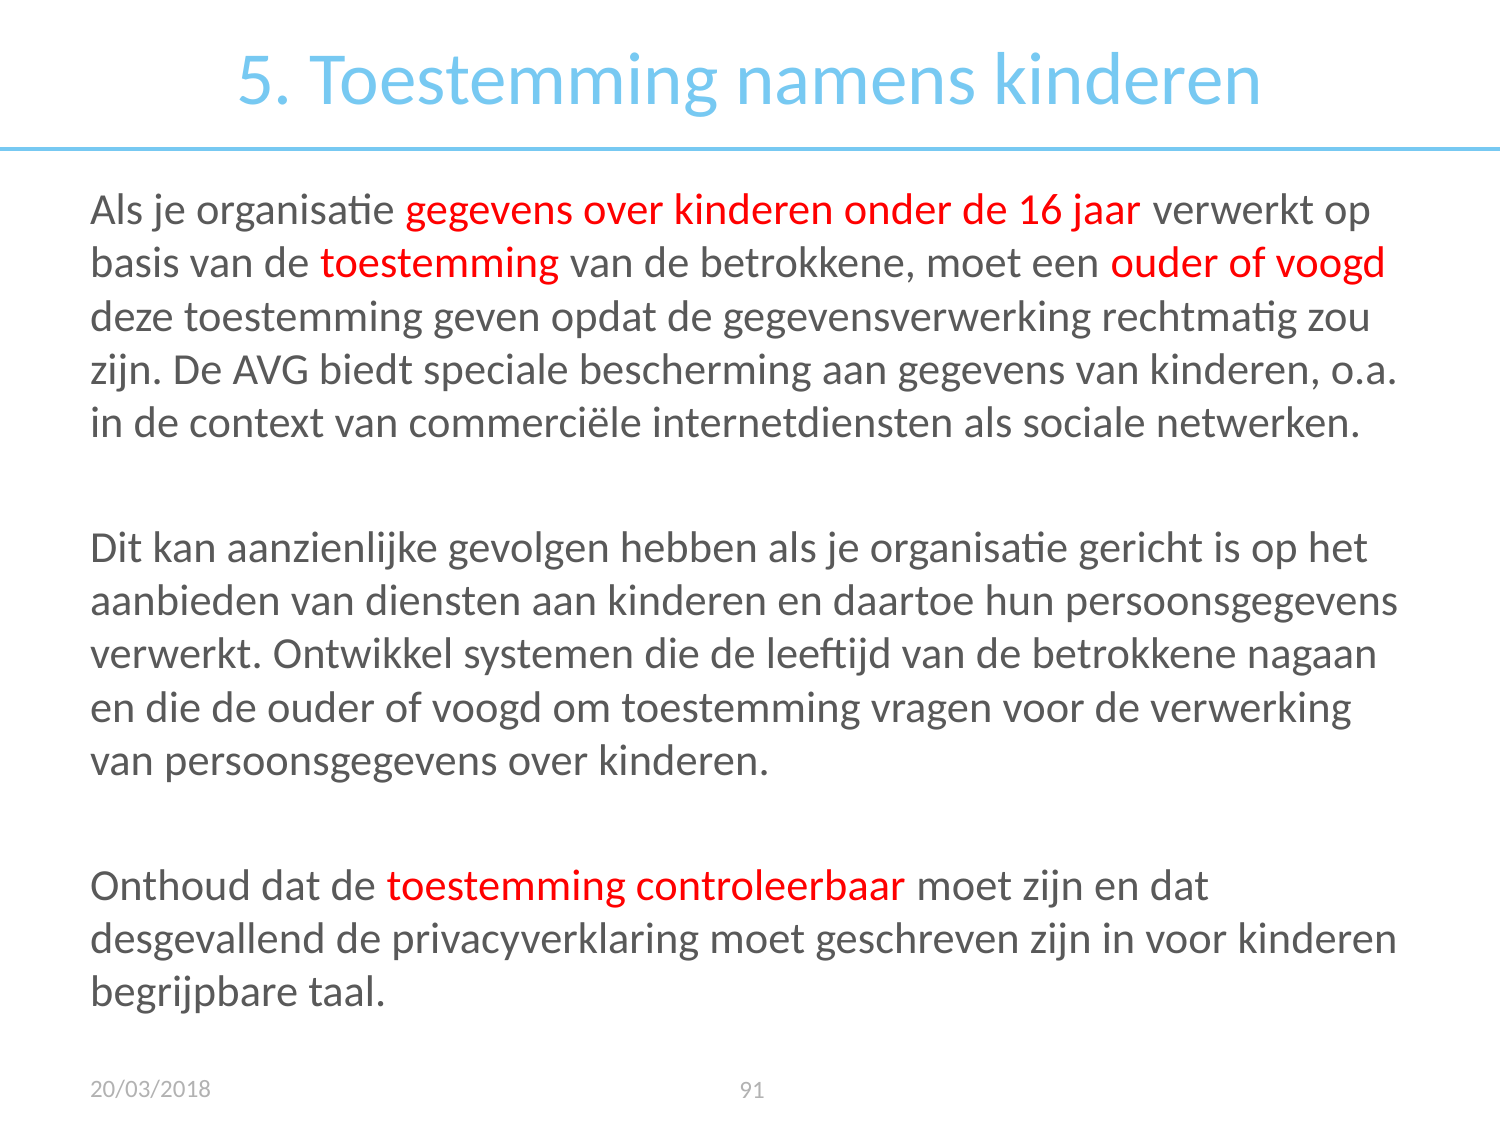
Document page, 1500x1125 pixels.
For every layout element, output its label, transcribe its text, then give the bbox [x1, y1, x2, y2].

slide_number 91 [577, 1058, 928, 1119]
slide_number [75, 1057, 425, 1118]
title 5. Toestemming namens kinderen [0, 0, 1500, 149]
list Als je organisatie gegevens over kinderen onder de 16 jaar verwerkt op basis van de toestemming van de betrokkene, moet een ouder of voogd deze toestemming geven opdat de gegevensverwerking rechtmatig zou zijn. De AVG biedt speciale bescherming aan gegevens van kinderen, o.a. in de context van commerciële internetdiensten als sociale netwerken. Dit kan aanzienlijke gevolgen hebben als je organisatie gericht is op het aanbieden van diensten aan kinderen en daartoe hun persoonsgegevens verwerkt. Ontwikkel systemen die de leeftijd van de betrokkene nagaan en die de ouder of voogd om toestemming vragen voor de verwerking van persoonsgegevens over kinderen. Onthoud dat de toestemming controleerbaar moet zijn en dat desgevallend de privacyverklaring moet geschreven zijn in voor kinderen begrijpbare taal. [75, 172, 1425, 1035]
